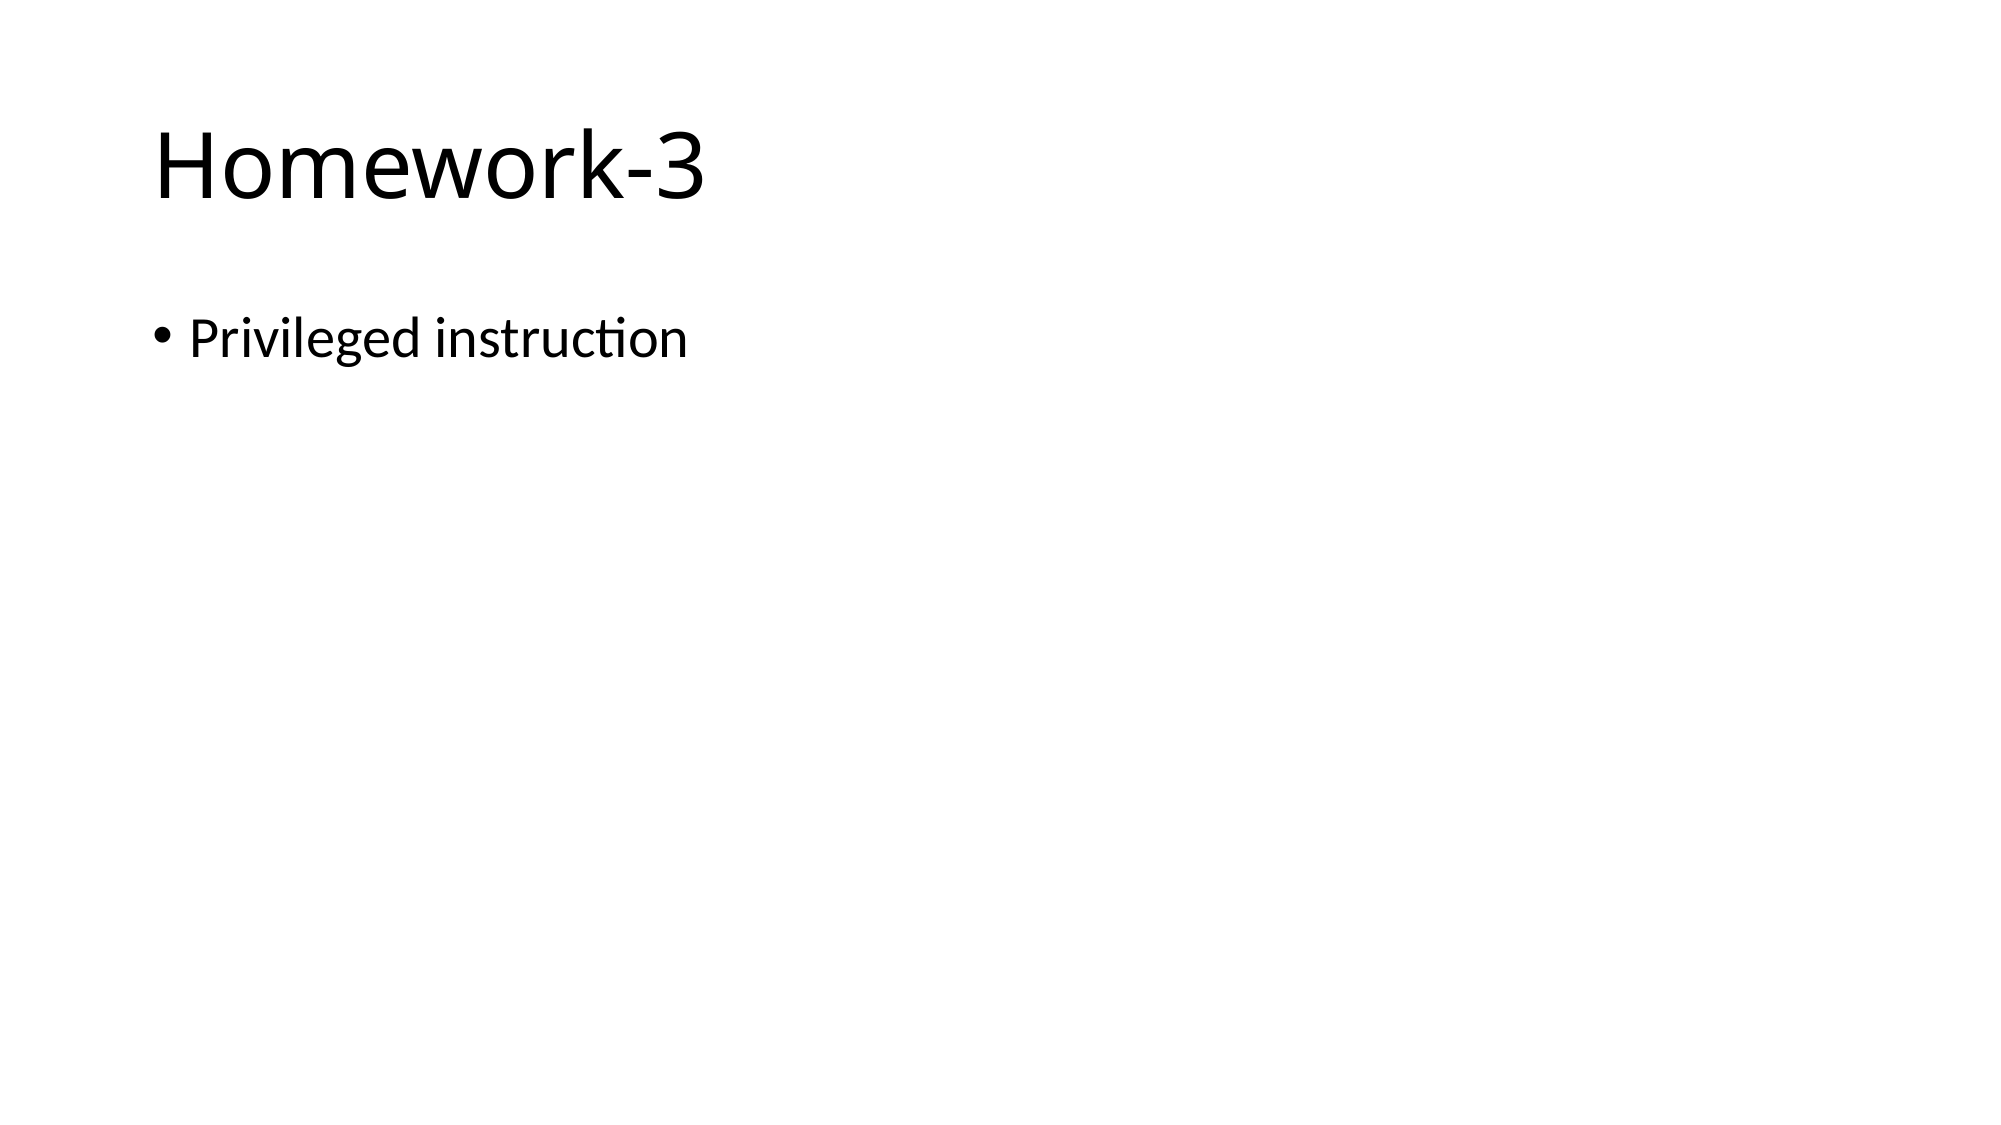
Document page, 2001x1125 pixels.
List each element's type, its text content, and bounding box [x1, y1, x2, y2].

title Homework-3 [137, 59, 1863, 278]
list Privileged instruction [137, 299, 1863, 1014]
